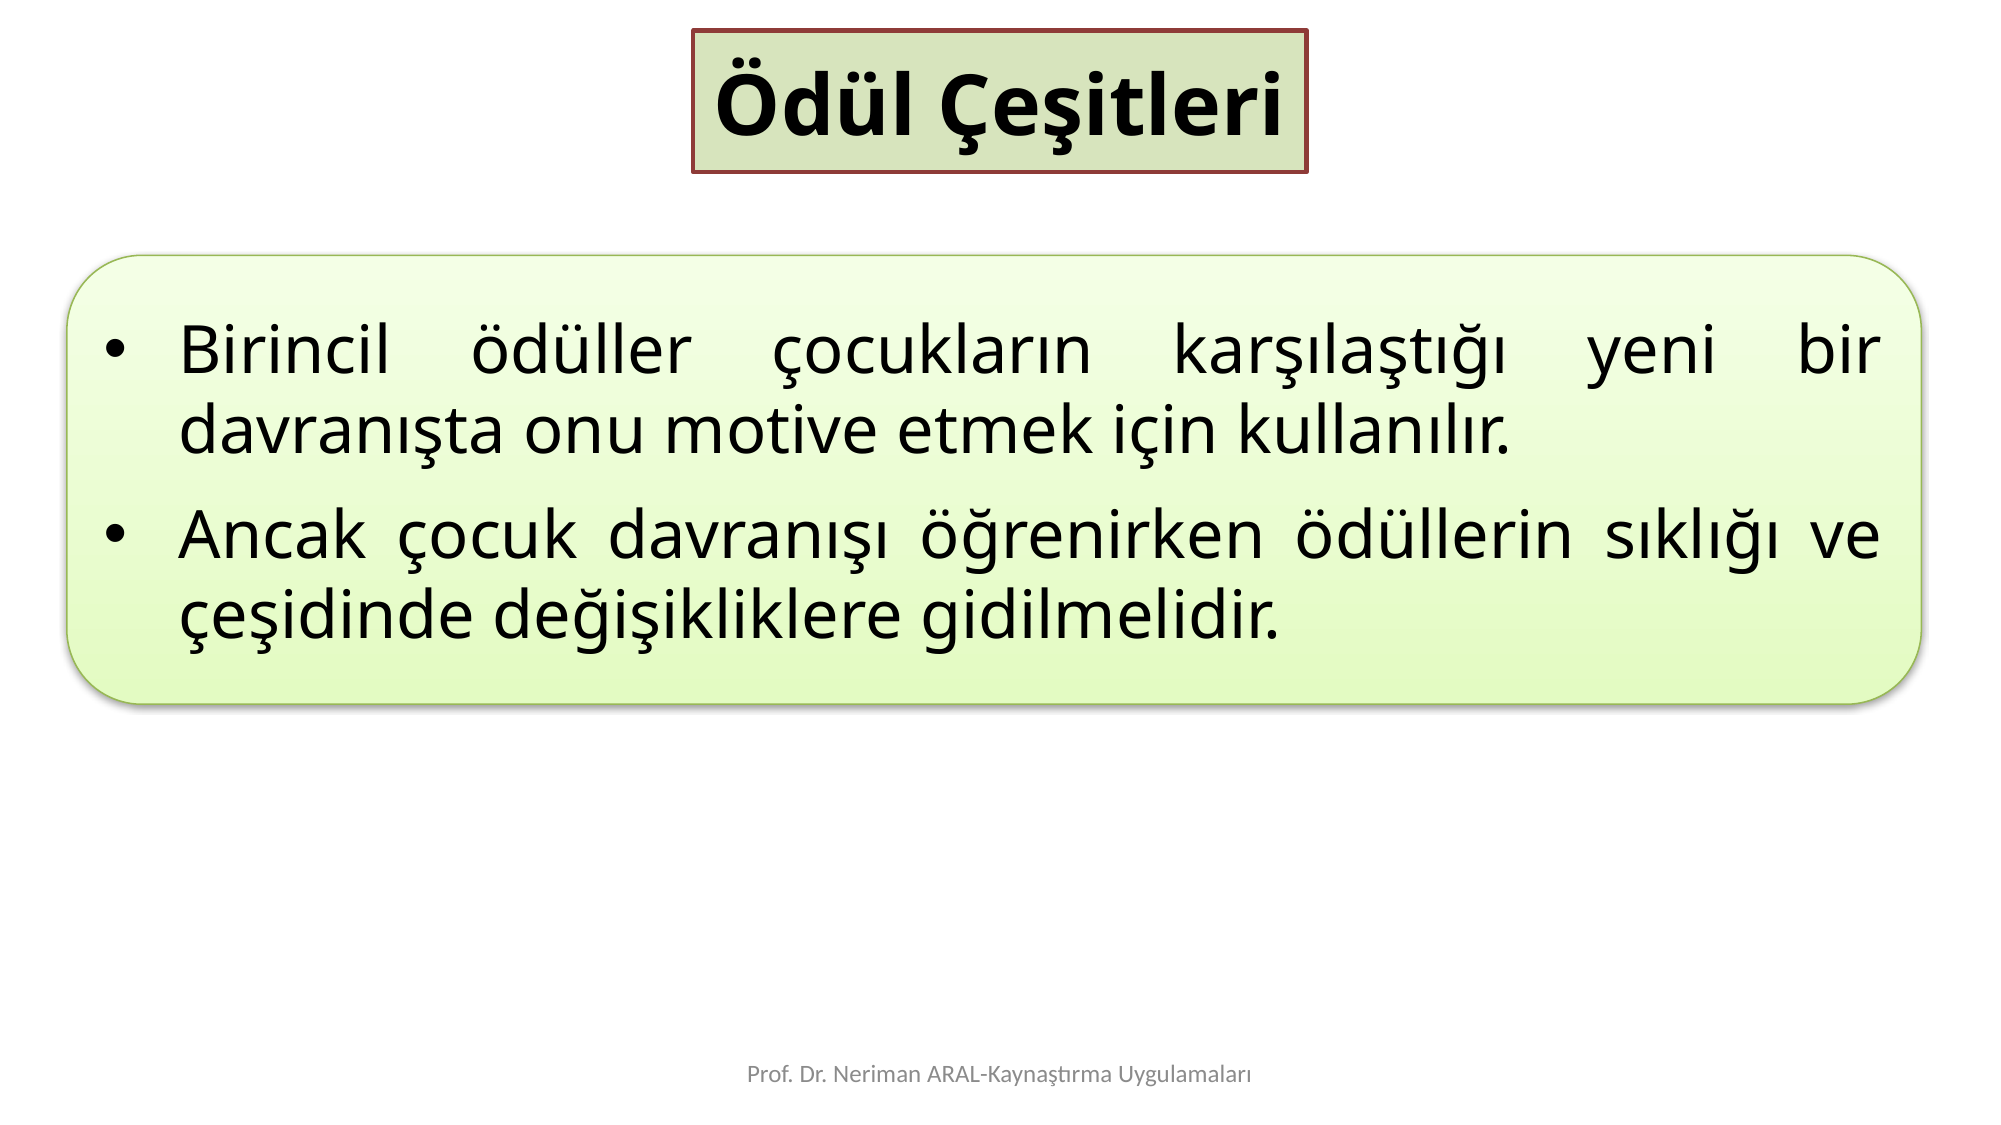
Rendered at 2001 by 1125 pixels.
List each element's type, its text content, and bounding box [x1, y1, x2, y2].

text_box Birincil ödüller çocukların karşılaştığı yeni bir davranışta onu motive etmek için kullanılır. Ancak çocuk davranışı öğrenirken ödüllerin sıklığı ve çeşidinde değişikliklere gidilmelidir. [66, 254, 1923, 705]
footer Prof. Dr. Neriman ARAL-Kaynaştırma Uygulamaları [683, 1042, 1317, 1103]
text_box Ödül Çeşitleri [691, 28, 1309, 174]
